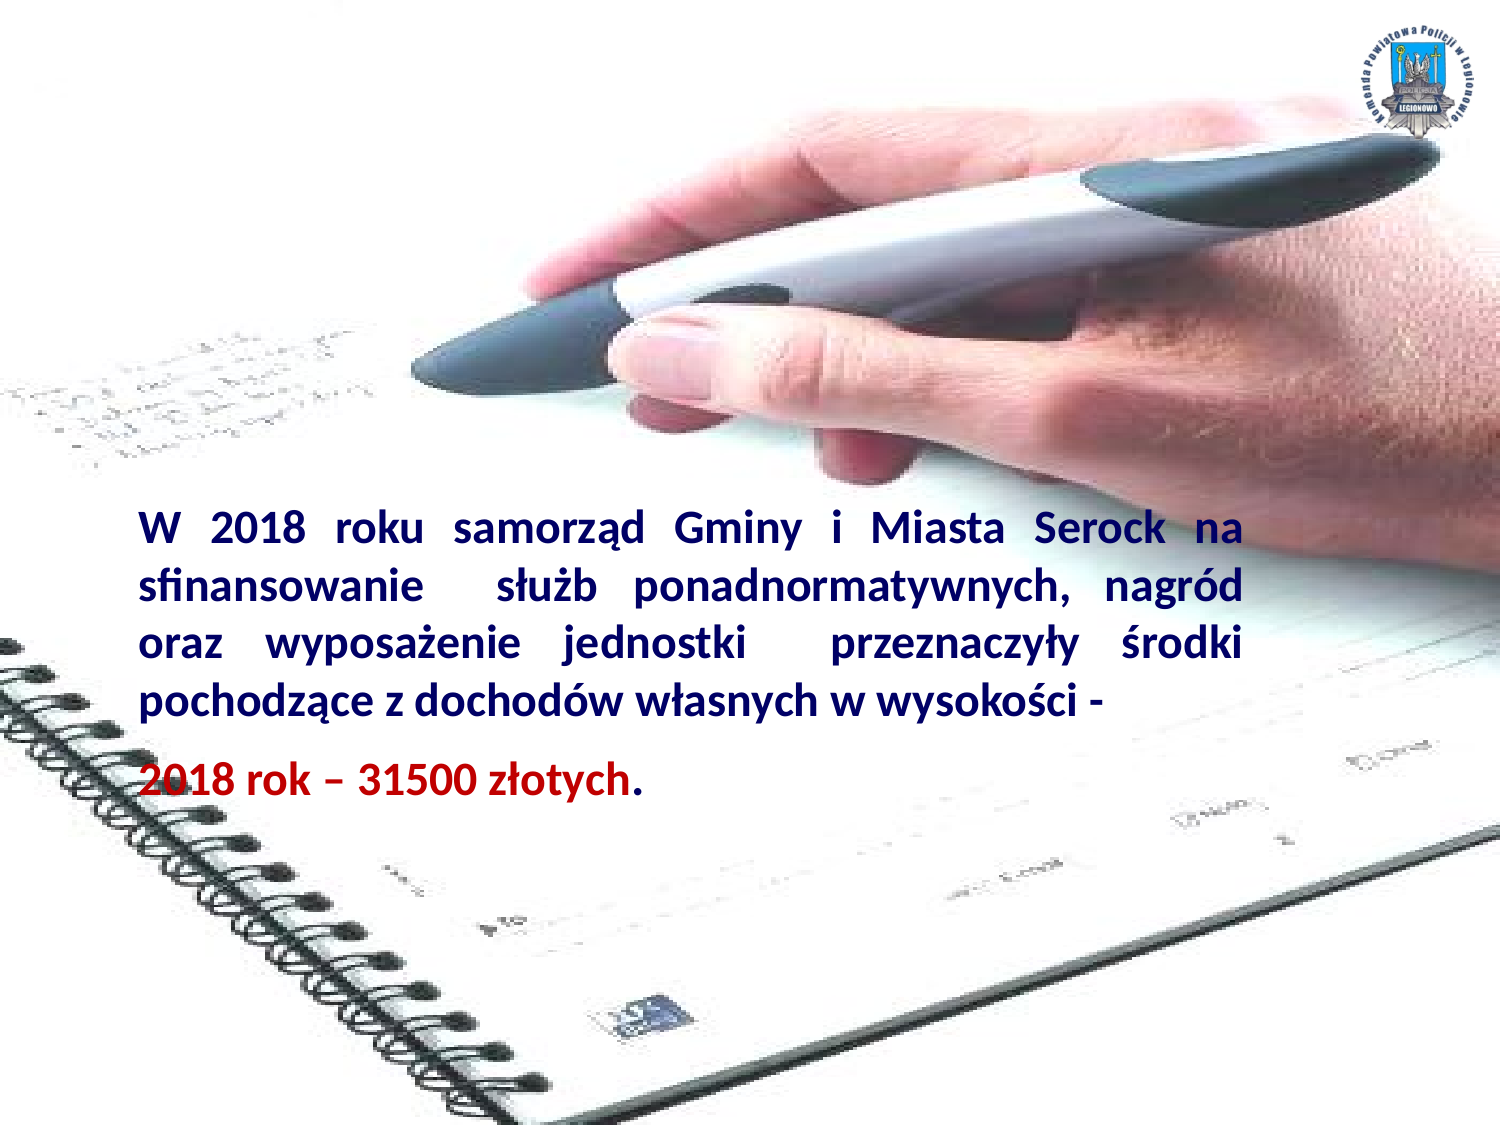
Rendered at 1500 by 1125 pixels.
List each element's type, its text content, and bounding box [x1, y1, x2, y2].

list W 2018 roku samorząd Gminy i Miasta Serock na sfinansowanie służb ponadnormatywnych, nagród oraz wyposażenie jednostki przeznaczyły środki pochodzące z dochodów własnych w wysokości - 2018 rok – 31500 złotych. [123, 408, 1261, 987]
picture [0, 0, 1500, 1125]
